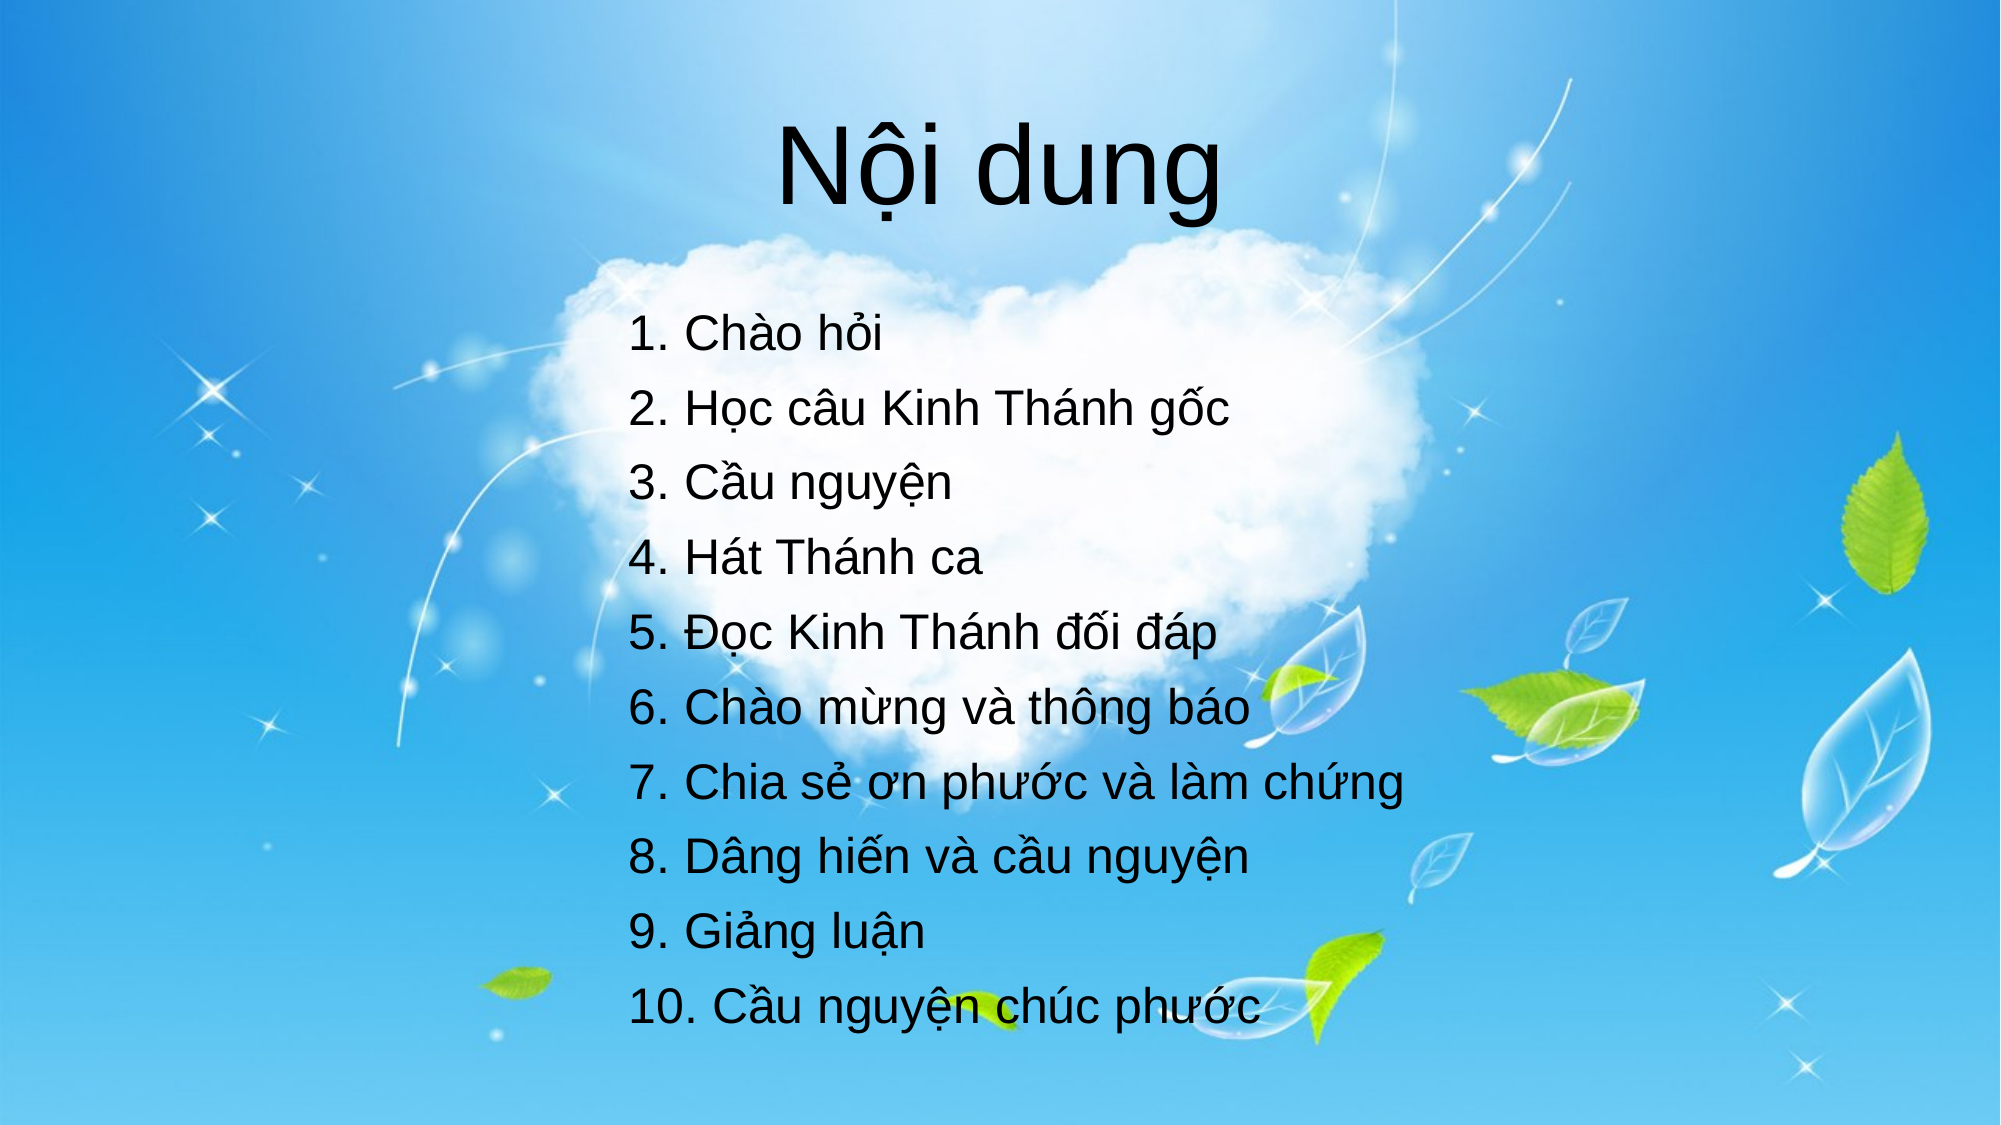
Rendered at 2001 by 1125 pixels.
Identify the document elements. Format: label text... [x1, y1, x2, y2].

list 1. Chào hỏi 2. Học câu Kinh Thánh gốc 3. Cầu nguyện 4. Hát Thánh ca 5. Đọc Kinh Thánh đối đáp 6. Chào mừng và thông báo 7. Chia sẻ ơn phước và làm chứng 8. Dâng hiến và cầu nguyện 9. Giảng luận 10. Cầu nguyện chúc phước [613, 299, 2000, 1125]
title Nội dung [0, 59, 2000, 278]
picture [0, 0, 2001, 1125]
